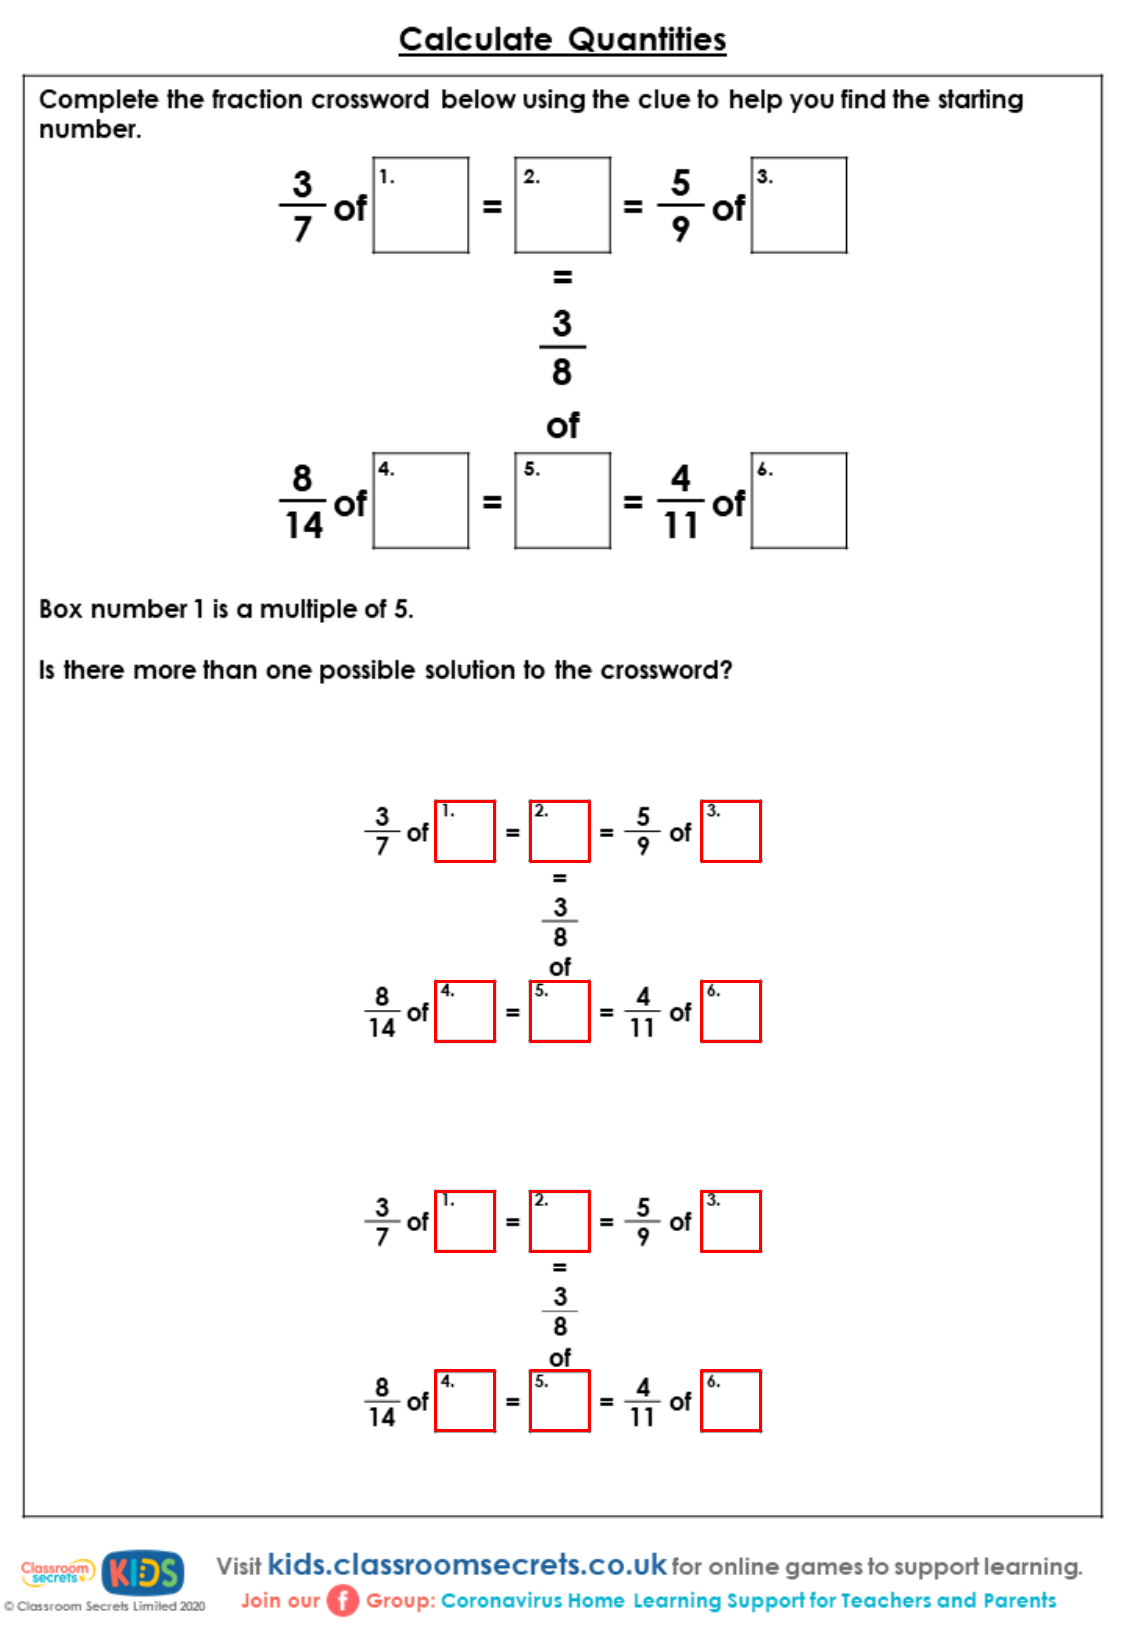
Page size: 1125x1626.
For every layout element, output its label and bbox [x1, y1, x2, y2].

text_box [701, 1370, 761, 1431]
text_box [435, 801, 495, 862]
text_box [701, 981, 761, 1042]
text_box [530, 801, 590, 862]
text_box [530, 981, 590, 1042]
text_box [435, 1370, 495, 1431]
text_box [530, 1191, 590, 1252]
text_box [530, 1370, 590, 1431]
text_box [435, 1191, 495, 1252]
picture [0, 0, 1125, 1625]
text_box [701, 801, 761, 862]
text_box [435, 981, 495, 1042]
text_box [701, 1191, 761, 1252]
